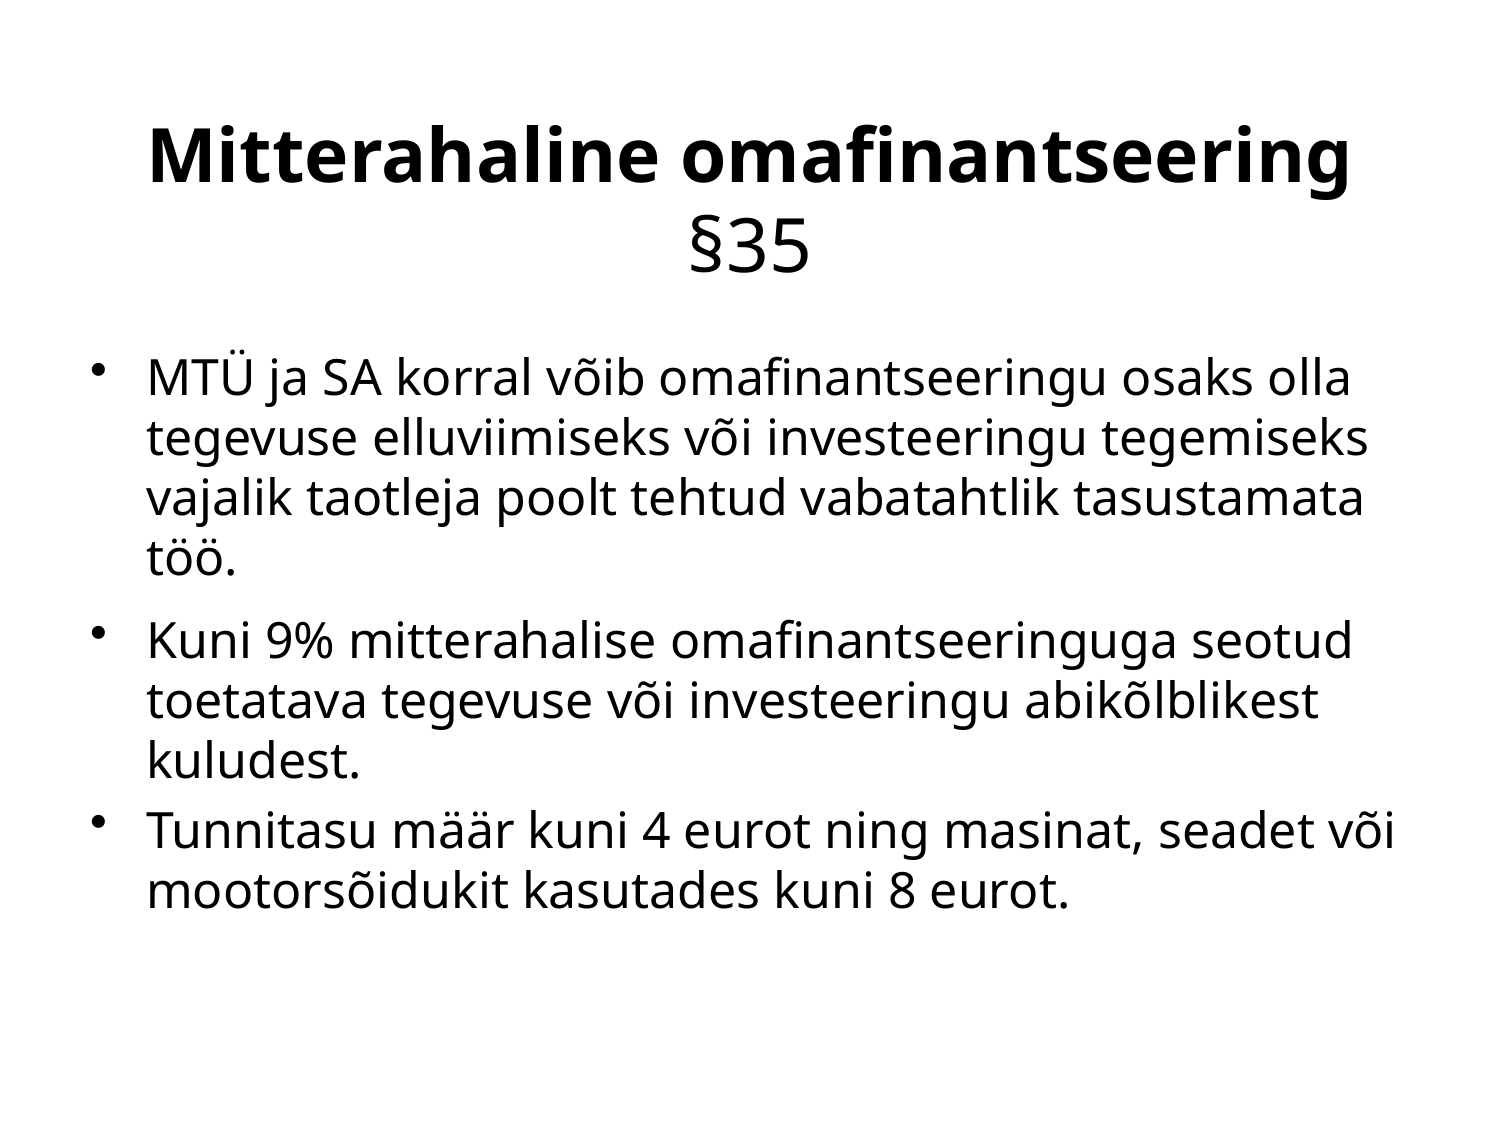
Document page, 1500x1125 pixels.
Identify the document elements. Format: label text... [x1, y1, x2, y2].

title Mitterahaline omafinantseering §35 [75, 103, 1425, 291]
list MTÜ ja SA korral võib omafinantseeringu osaks olla tegevuse elluviimiseks või investeeringu tegemiseks vajalik taotleja poolt tehtud vabatahtlik tasustamata töö. Kuni 9% mitterahalise omafinantseeringuga seotud toetatava tegevuse või investeeringu abikõlblikest kuludest. Tunnitasu määr kuni 4 eurot ning masinat, seadet või mootorsõidukit kasutades kuni 8 eurot. [75, 338, 1425, 1071]
